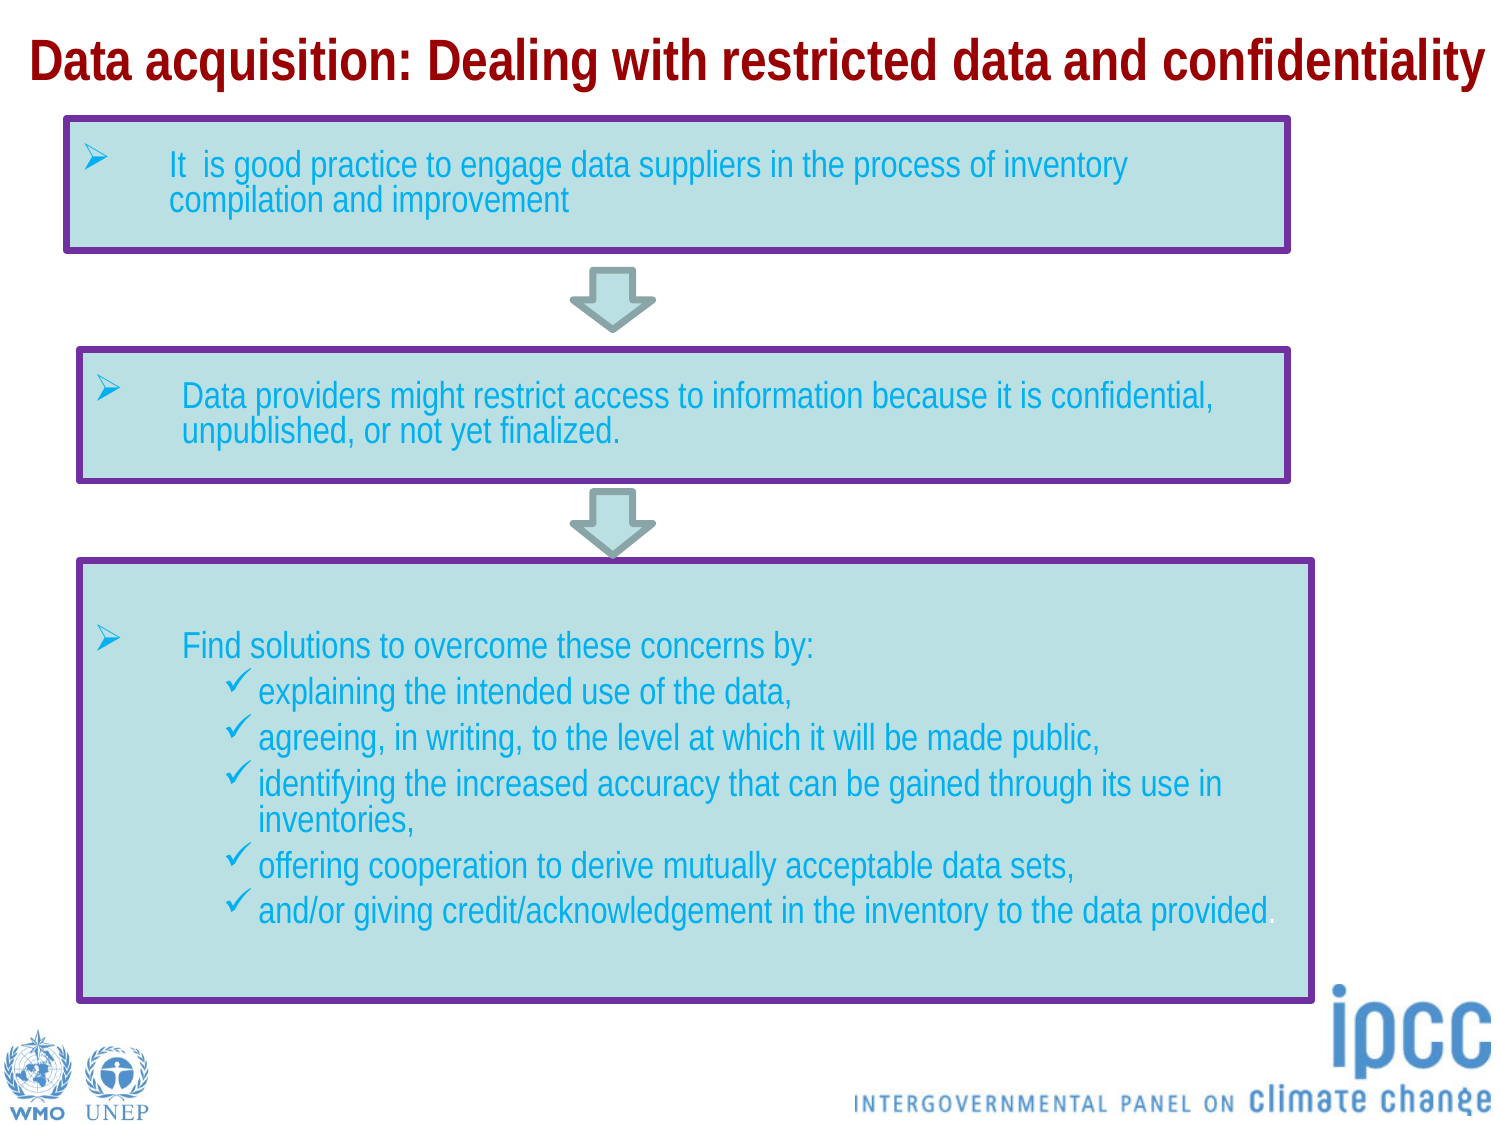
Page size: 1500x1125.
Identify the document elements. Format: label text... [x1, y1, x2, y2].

picture [0, 1027, 153, 1125]
text_box It is good practice to engage data suppliers in the process of inventory compilation and improvement [63, 115, 1291, 254]
text_box Find solutions to overcome these concerns by: explaining the intended use of the data, agreeing, in writing, to the level at which it will be made public, identifying the increased accuracy that can be gained through its use in inventories, offering cooperation to derive mutually acceptable data sets, and/or giving credit/acknowledgement in the inventory to the data provided. [76, 557, 1315, 1004]
picture [855, 984, 1491, 1116]
title Data acquisition: Dealing with restricted data and confidentiality [14, 0, 1500, 114]
text_box [569, 488, 656, 559]
text_box Data providers might restrict access to information because it is confidential, unpublished, or not yet finalized. [76, 346, 1291, 484]
text_box [569, 266, 656, 334]
